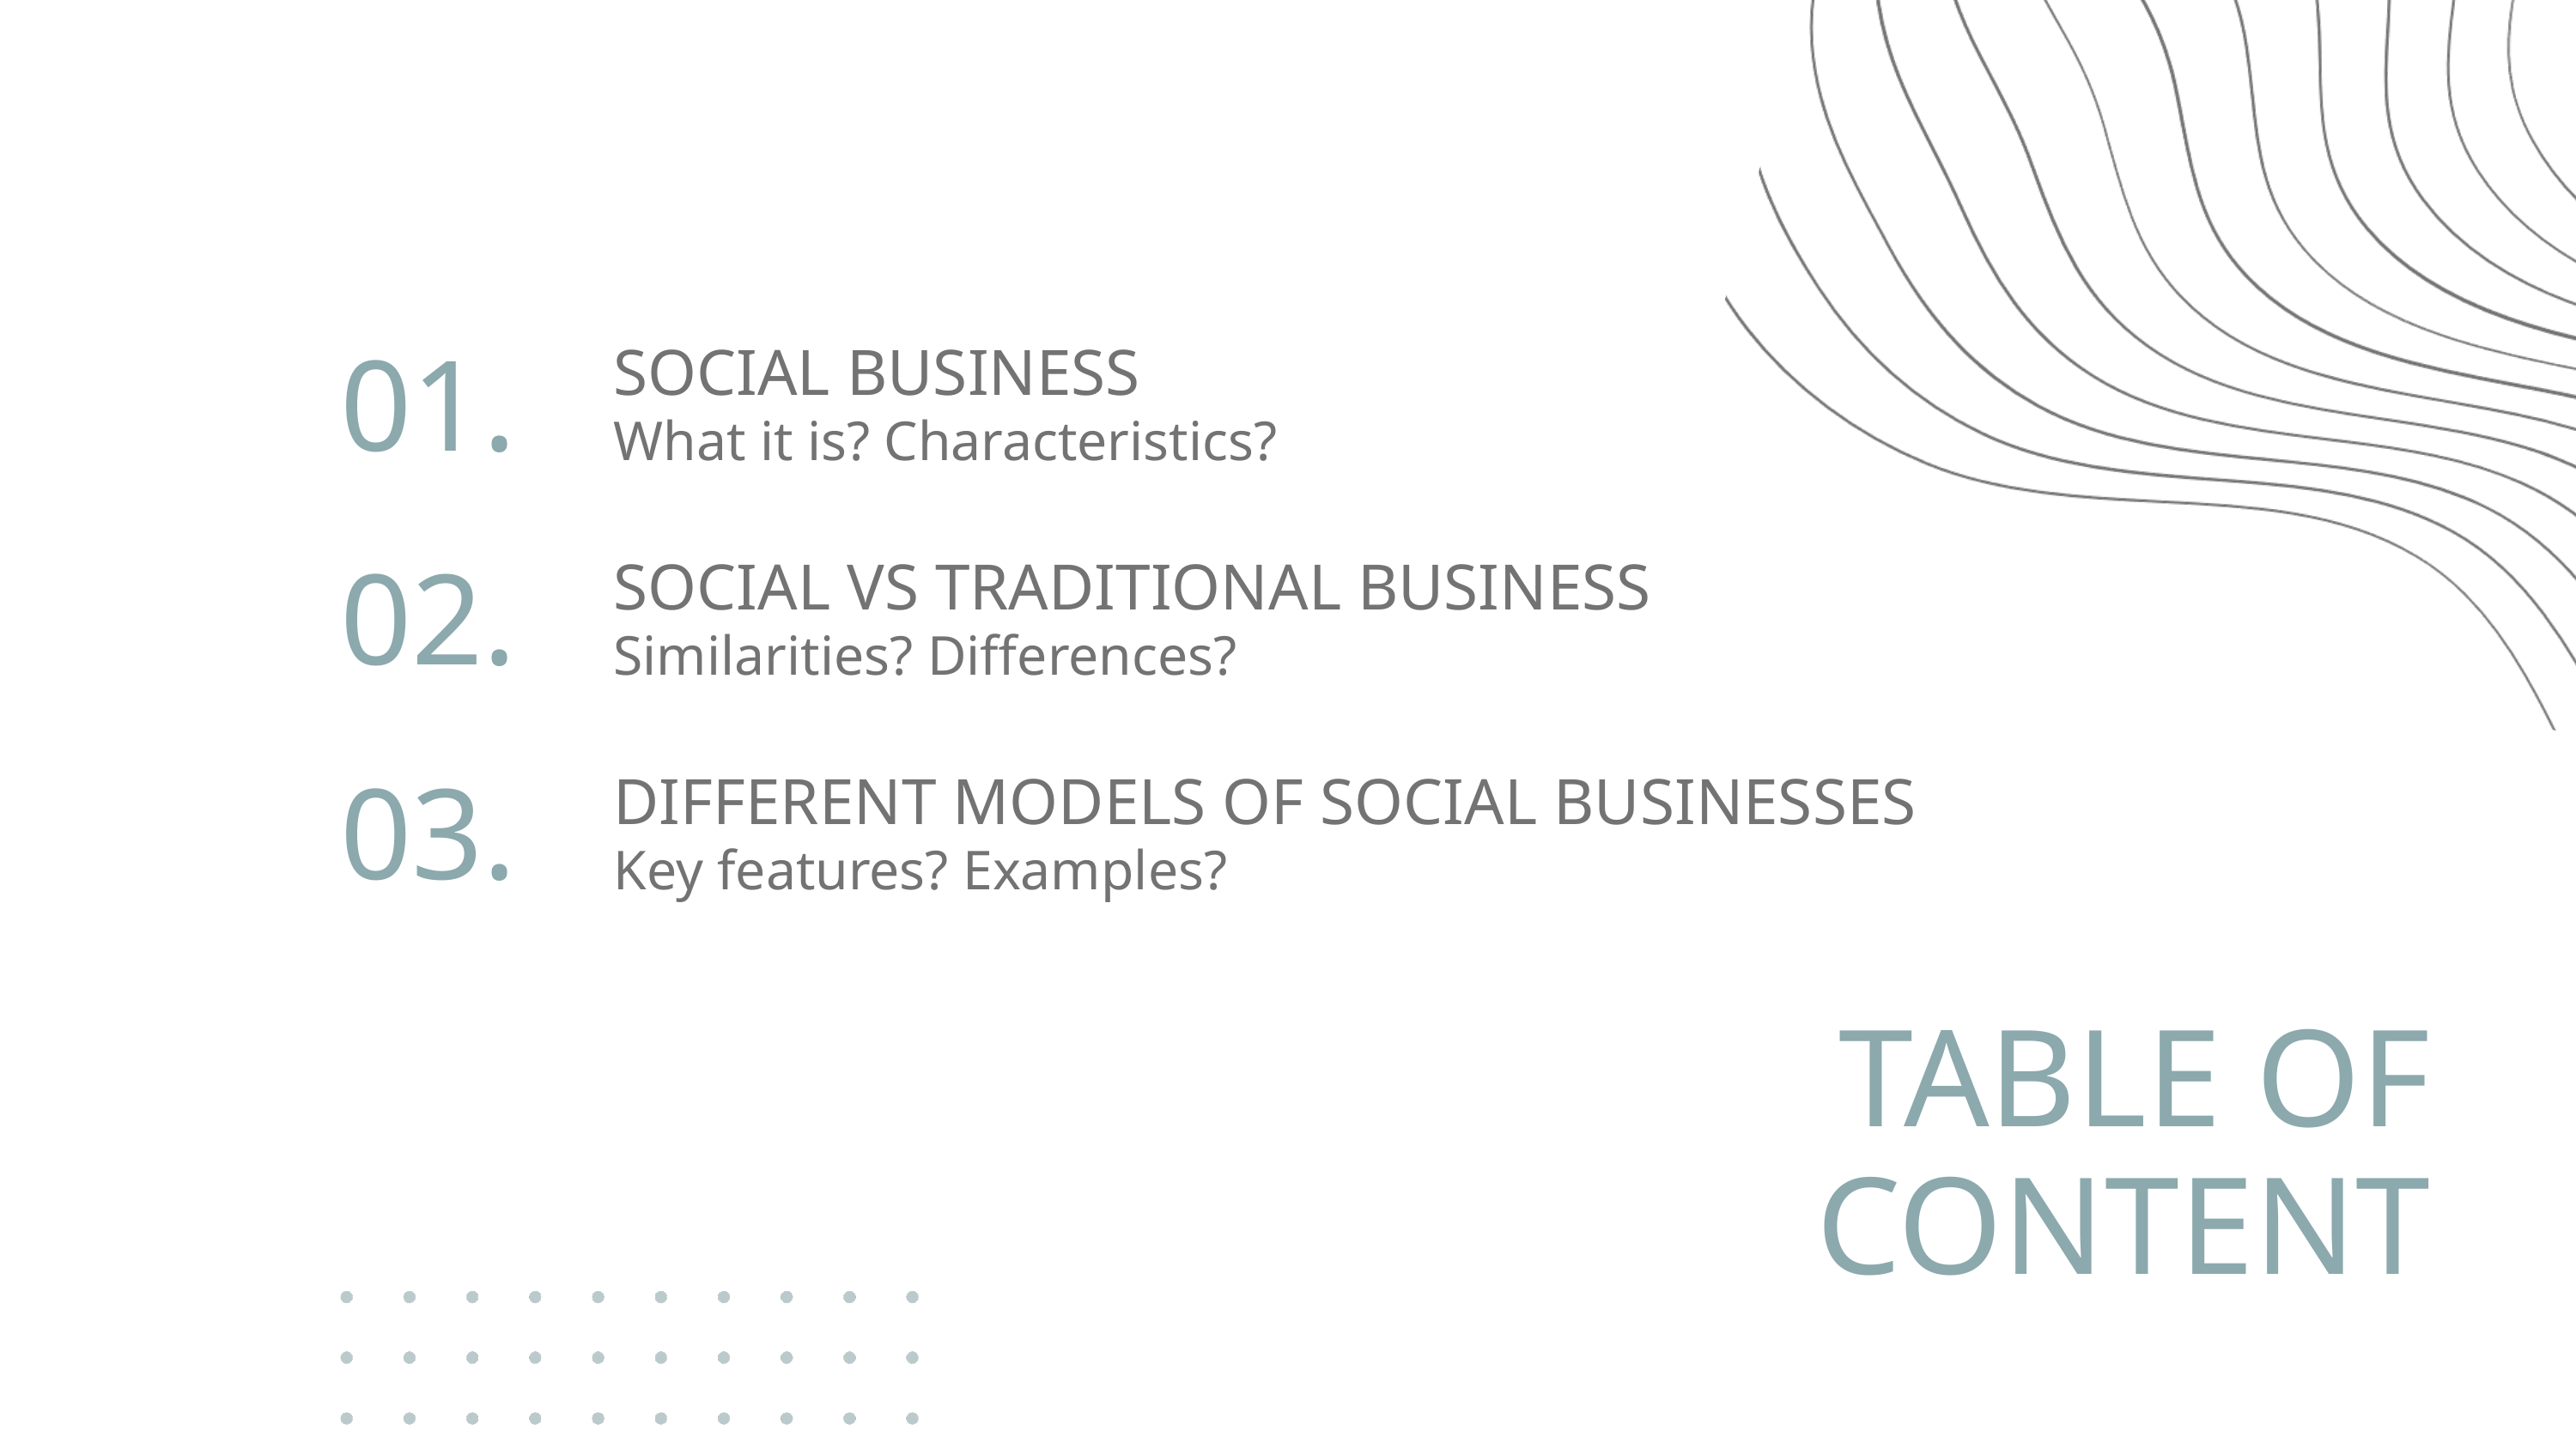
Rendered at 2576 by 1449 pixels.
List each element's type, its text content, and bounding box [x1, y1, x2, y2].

text_box 01. [340, 337, 614, 476]
text_box TABLE OF CONTENT [1656, 1005, 2432, 1301]
text_box SOCIAL VS TRADITIONAL BUSINESS [613, 553, 1711, 622]
text_box Similarities? Differences? [613, 627, 1394, 686]
text_box What it is? Characteristics? [613, 412, 1394, 472]
text_box 02. [340, 552, 614, 690]
text_box SOCIAL BUSINESS [613, 339, 1561, 409]
text_box Key features? Examples? [613, 840, 1394, 900]
text_box 03. [340, 767, 614, 905]
text_box [1673, 0, 2576, 737]
text_box [340, 1290, 919, 1449]
text_box DIFFERENT MODELS OF SOCIAL BUSINESSES [613, 767, 2011, 837]
